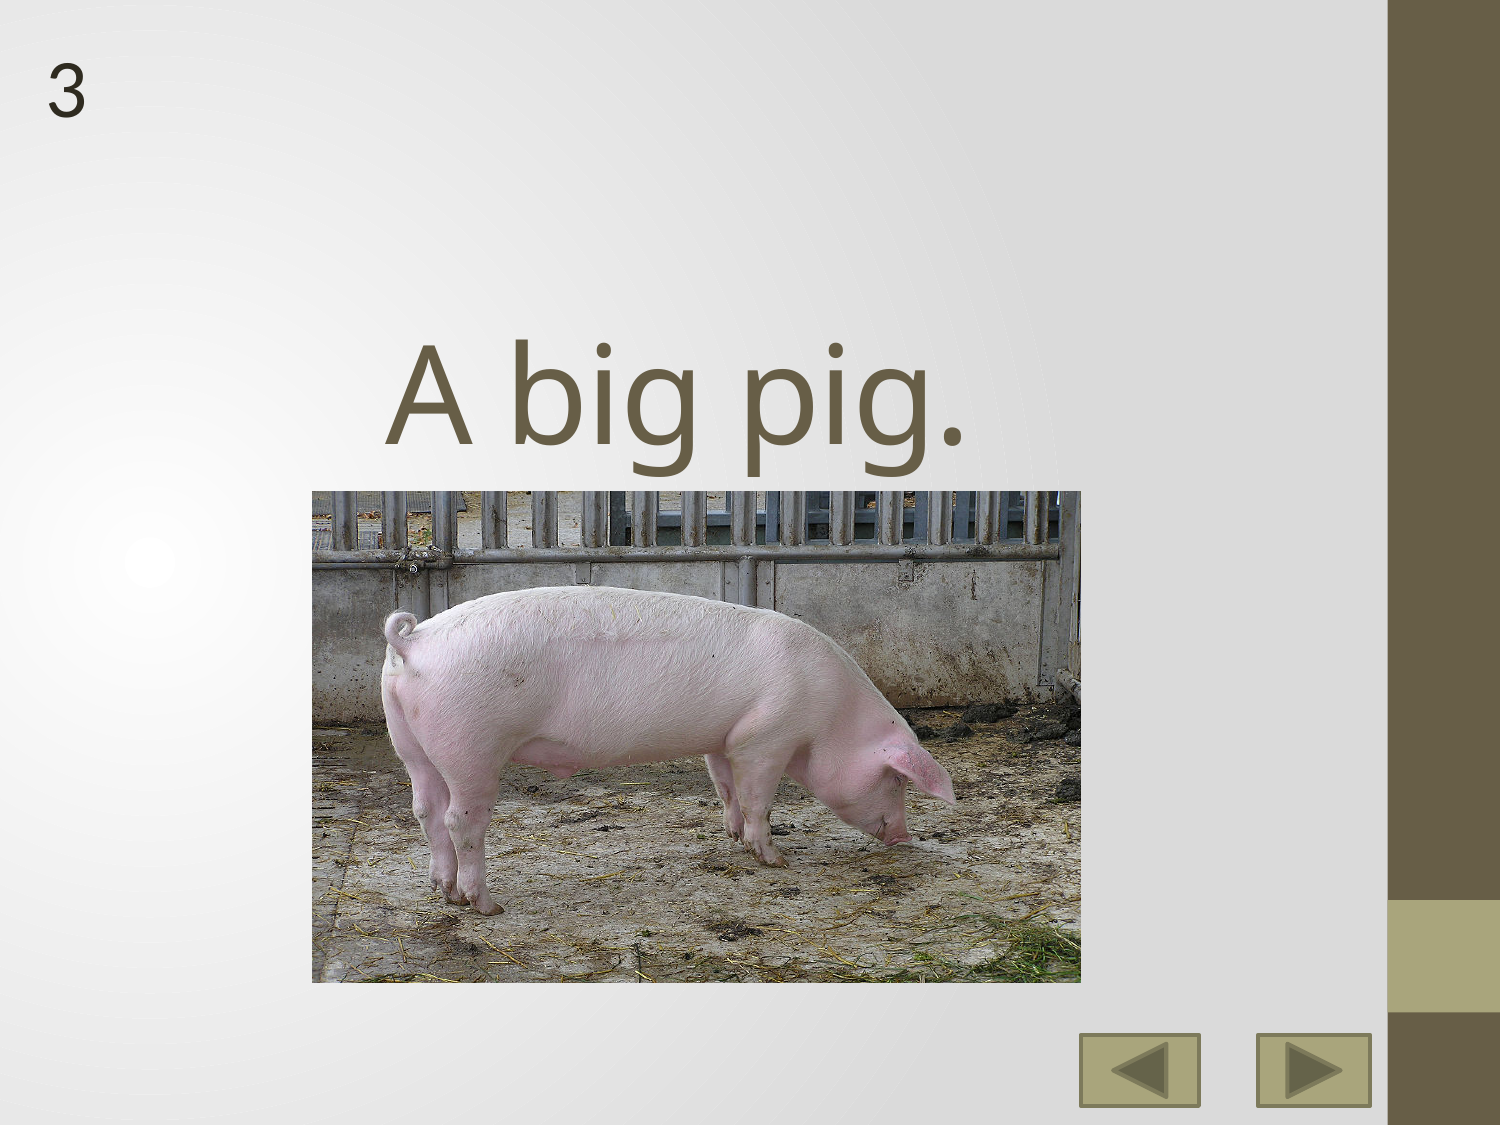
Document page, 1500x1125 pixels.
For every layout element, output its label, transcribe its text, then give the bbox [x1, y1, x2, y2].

text_box [1079, 1033, 1201, 1108]
title A big pig. [76, 219, 1315, 480]
text_box 3 [30, 26, 166, 142]
picture [312, 491, 1082, 983]
text_box [1256, 1033, 1372, 1108]
